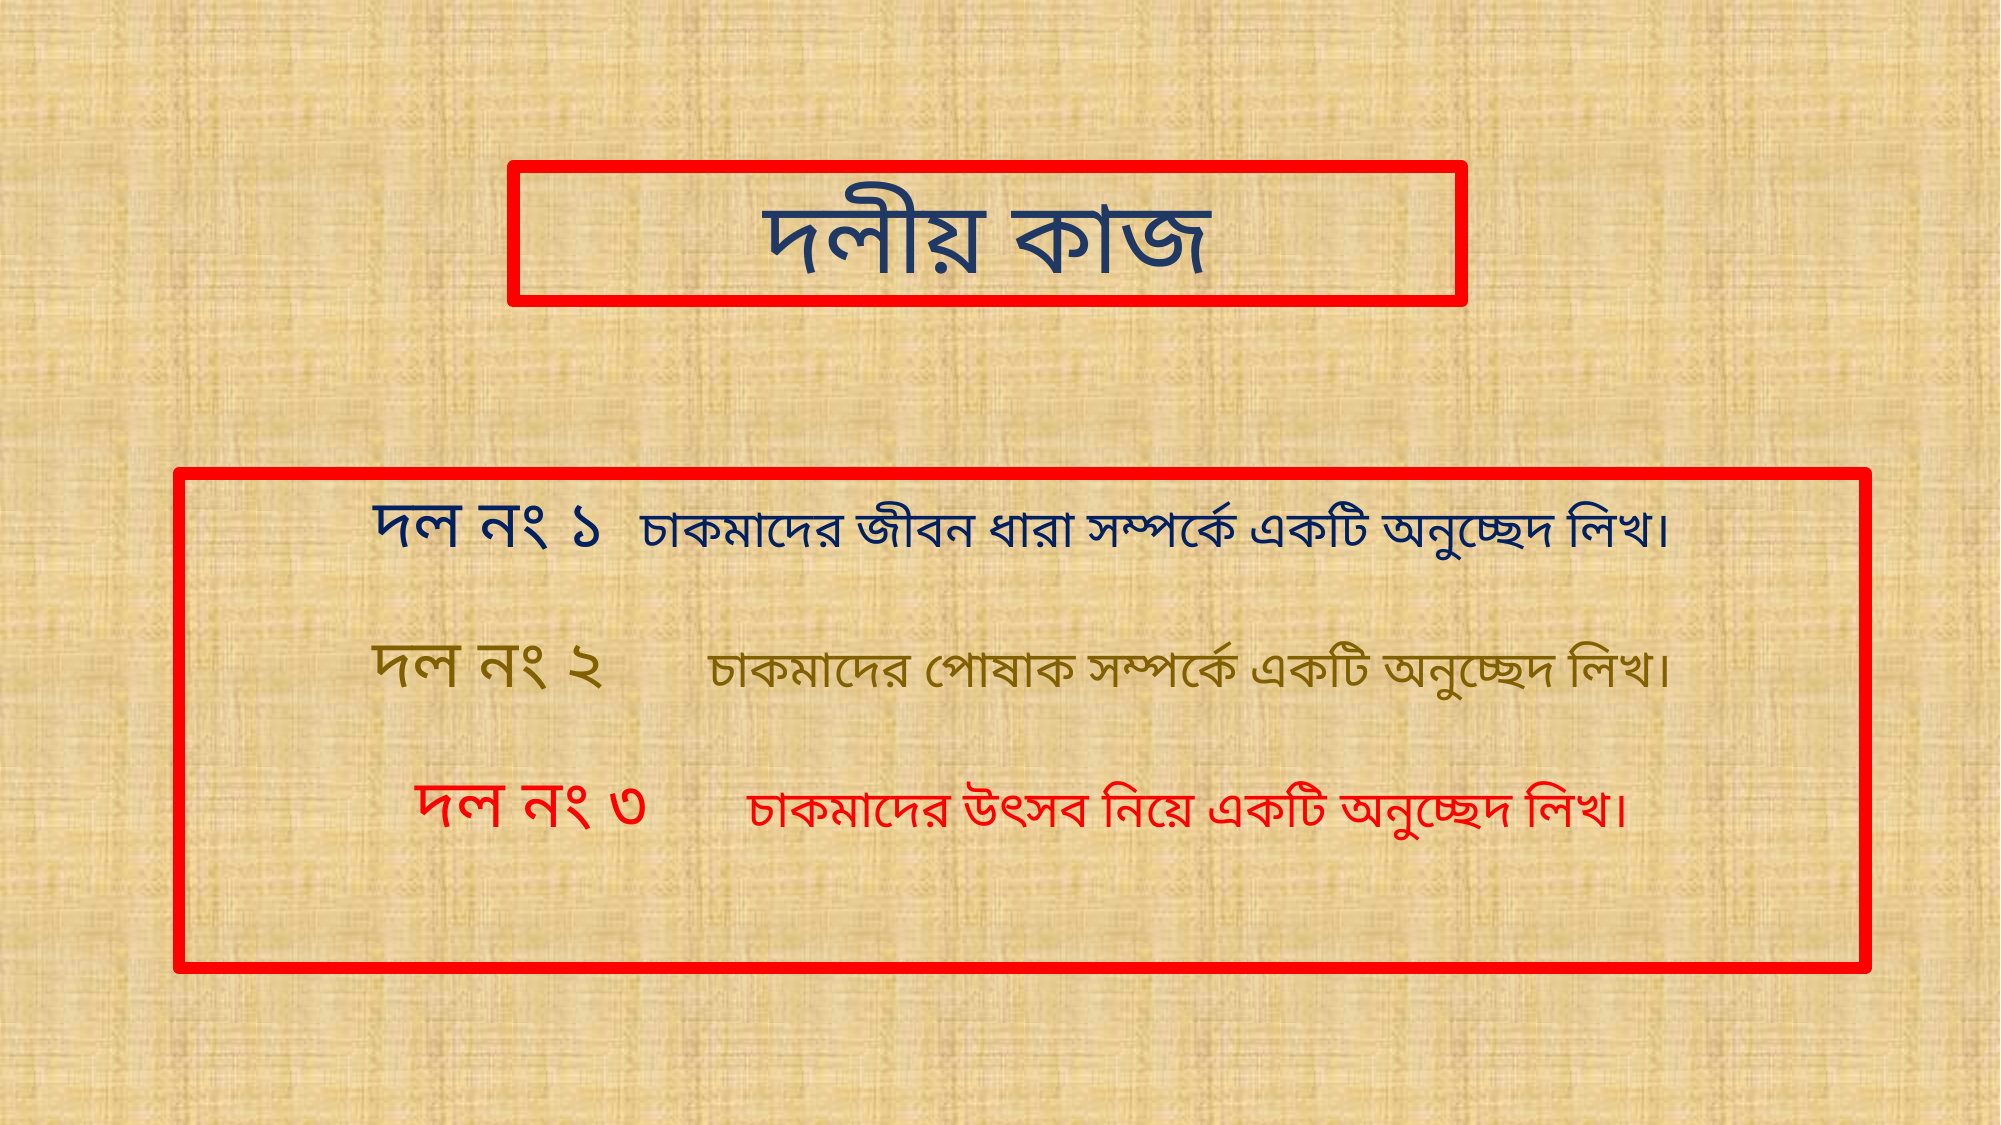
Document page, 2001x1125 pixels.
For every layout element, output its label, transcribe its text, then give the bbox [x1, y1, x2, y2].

text_box দলীয় কাজ [513, 166, 1462, 302]
text_box দল নং ১ চাকমাদের জীবন ধারা সম্পর্কে একটি অনুচ্ছেদ লিখ। দল নং ২ চাকমাদের পোষাক সম্পর্কে একটি অনুচ্ছেদ লিখ। দল নং ৩ চাকমাদের উৎসব নিয়ে একটি অনুচ্ছেদ লিখ। [179, 473, 1866, 968]
picture [0, 0, 2001, 1125]
